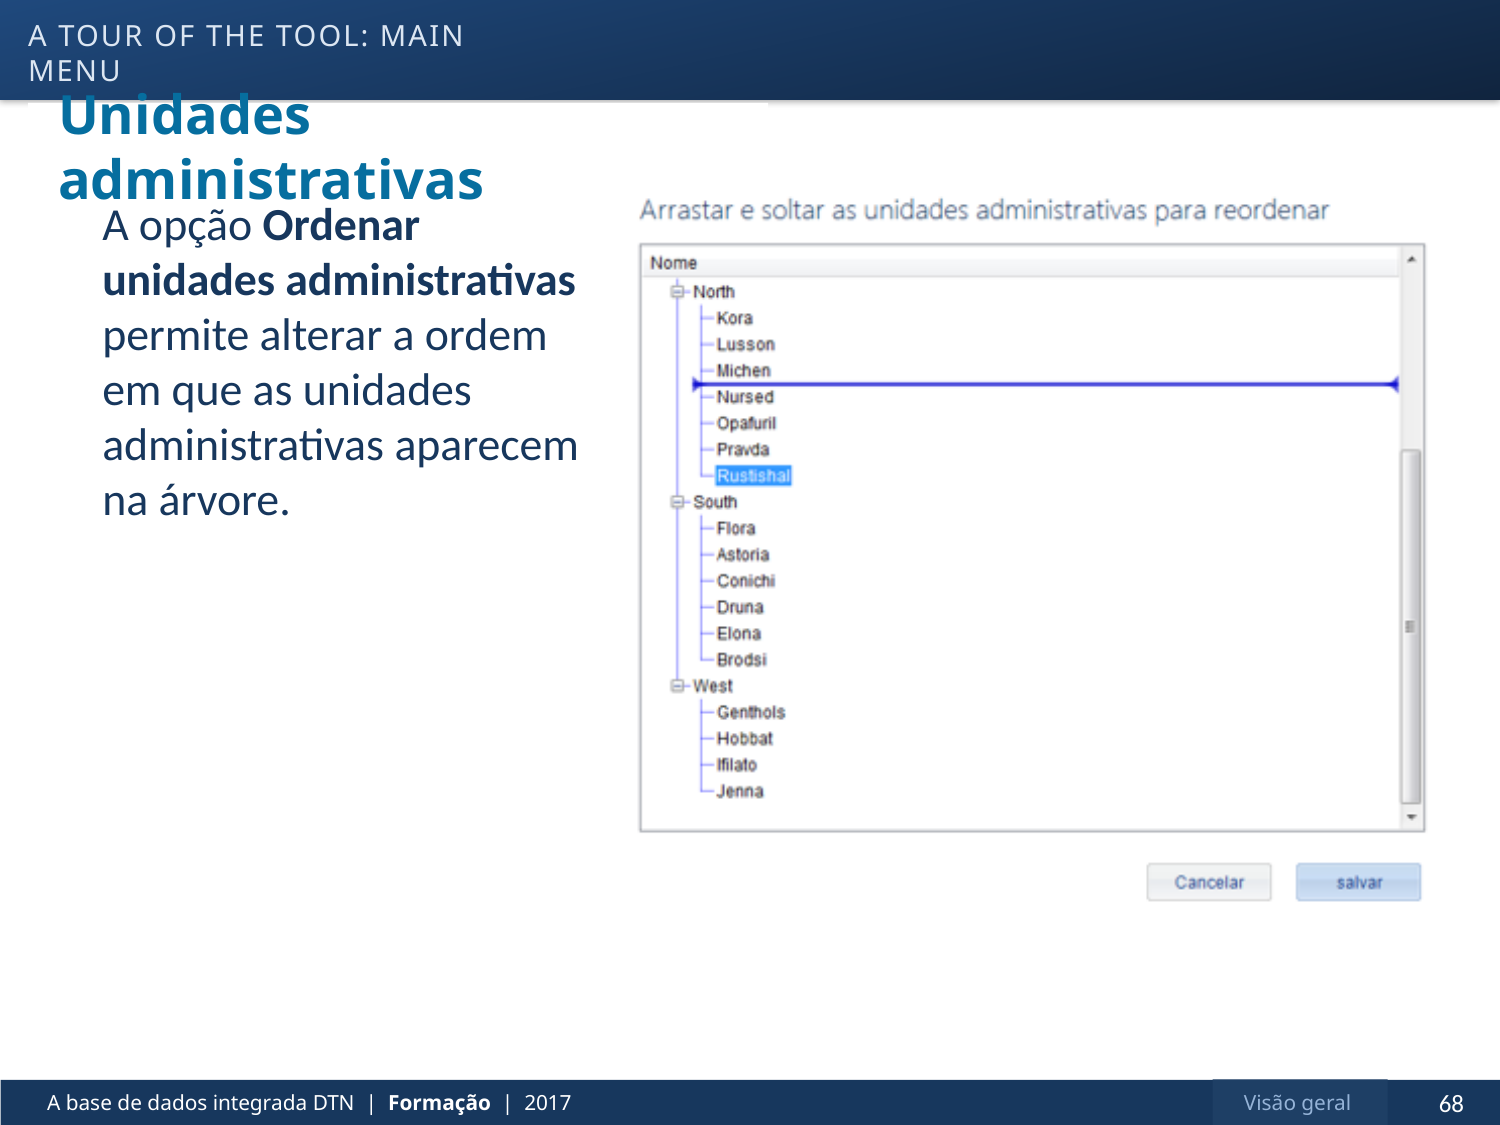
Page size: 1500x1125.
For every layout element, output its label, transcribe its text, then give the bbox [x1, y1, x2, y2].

list A opção Ordenar unidades administrativas permite alterar a ordem em que as unidades administrativas aparecem na árvore. [87, 188, 609, 930]
picture [612, 187, 1461, 931]
title Unidades administrativas [28, 102, 769, 188]
list a tour of the tool: main menu [28, 9, 476, 61]
